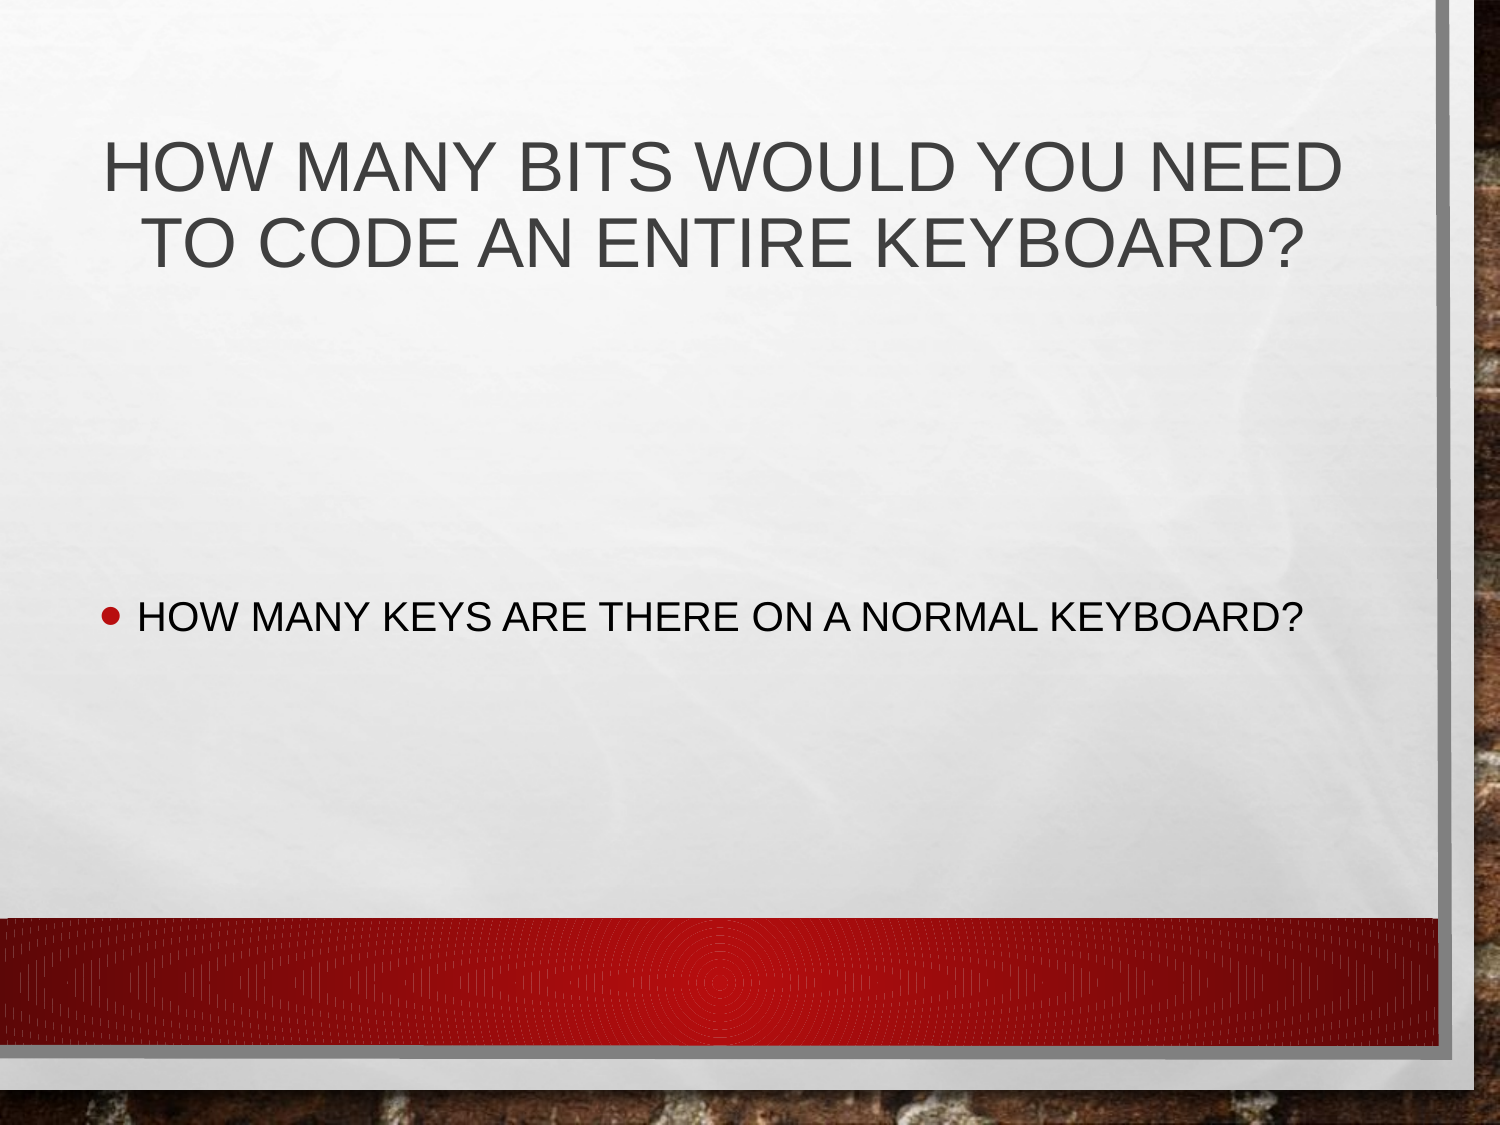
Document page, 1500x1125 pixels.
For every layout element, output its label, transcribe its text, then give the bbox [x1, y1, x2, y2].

picture [0, 0, 1500, 1125]
title How many bits would you need to code an entire keyboard? [84, 112, 1364, 302]
list How many keys are there on a normal keyboard? [84, 338, 1364, 882]
